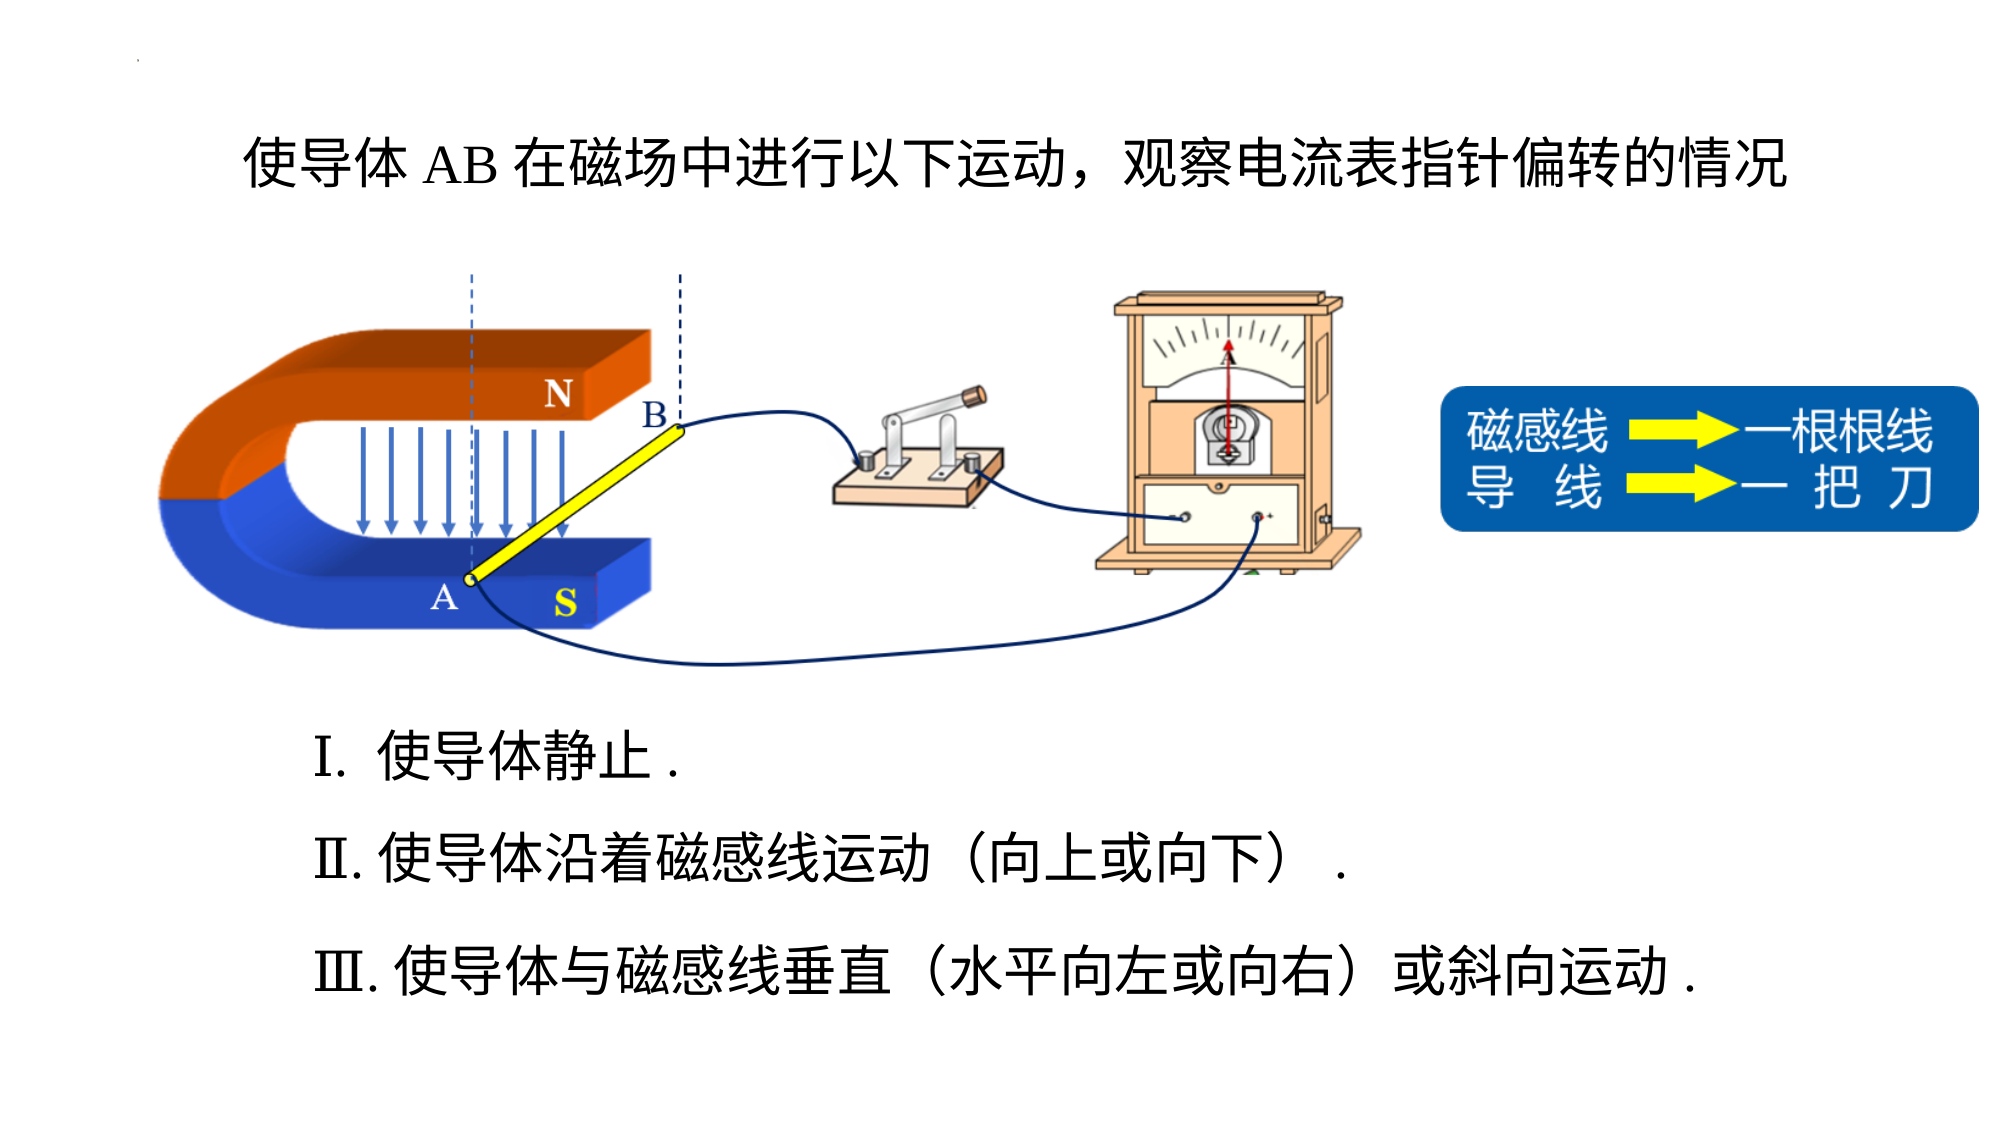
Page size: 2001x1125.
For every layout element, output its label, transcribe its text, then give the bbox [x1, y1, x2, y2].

text_box Ⅲ.使导体与磁感线垂直（水平向左或向右）或斜向运动. [297, 928, 1935, 1010]
picture [1436, 386, 1979, 543]
picture [137, 244, 1403, 685]
text_box 使导体AB在磁场中进行以下运动，观察电流表指针偏转的情况 [228, 120, 1979, 202]
text_box Ⅱ.使导体沿着磁感线运动（向上或向下）. [297, 815, 1620, 897]
text_box Ⅰ. 使导体静止. [297, 713, 850, 795]
